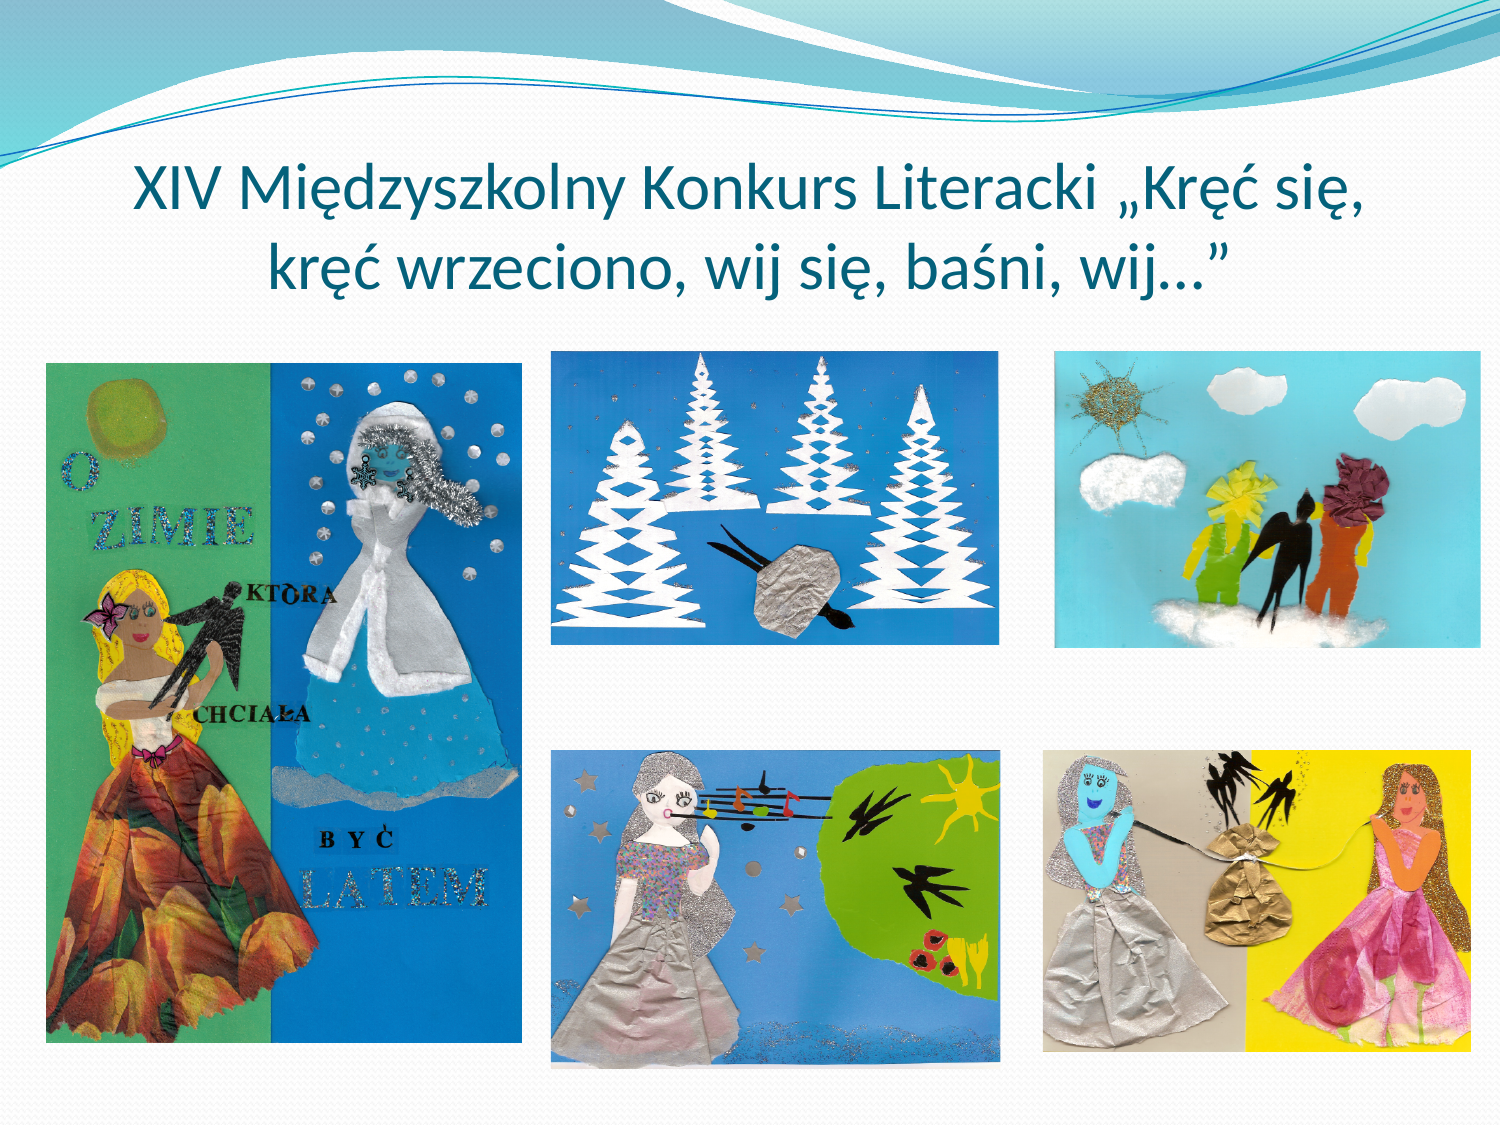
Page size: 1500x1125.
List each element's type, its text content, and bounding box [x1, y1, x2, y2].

picture [550, 351, 1000, 645]
picture [1054, 351, 1481, 648]
picture [550, 749, 1001, 1069]
picture [46, 363, 522, 1044]
title XIV Międzyszkolny Konkurs Literacki „Kręć się, kręć wrzeciono, wij się, baśni, wij…” [75, 115, 1425, 303]
picture [1042, 749, 1472, 1052]
